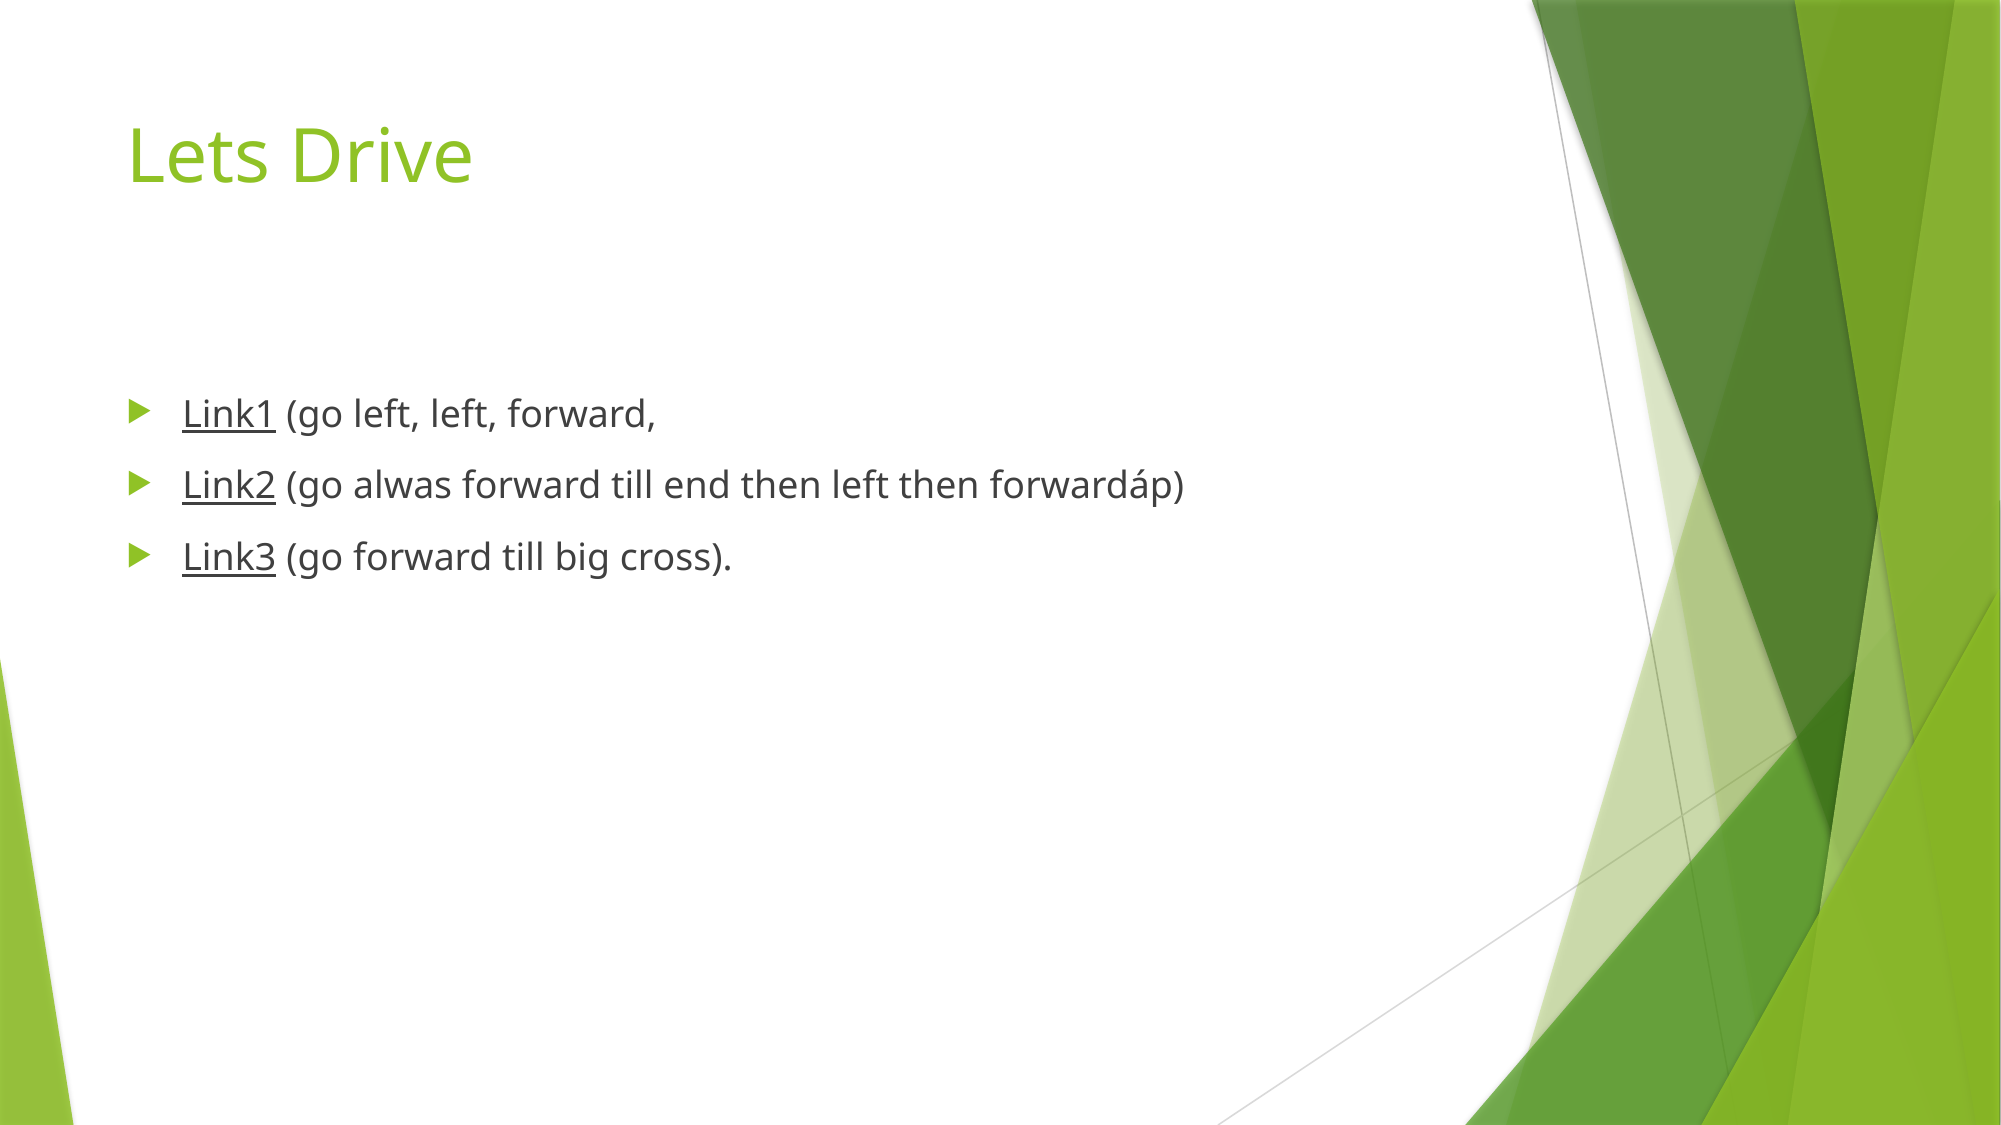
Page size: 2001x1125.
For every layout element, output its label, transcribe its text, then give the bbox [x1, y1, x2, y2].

title Lets Drive [111, 99, 1522, 317]
list Link1 (go left, left, forward, Link2 (go alwas forward till end then left then forwardáp) Link3 (go forward till big cross). [111, 382, 1522, 1019]
